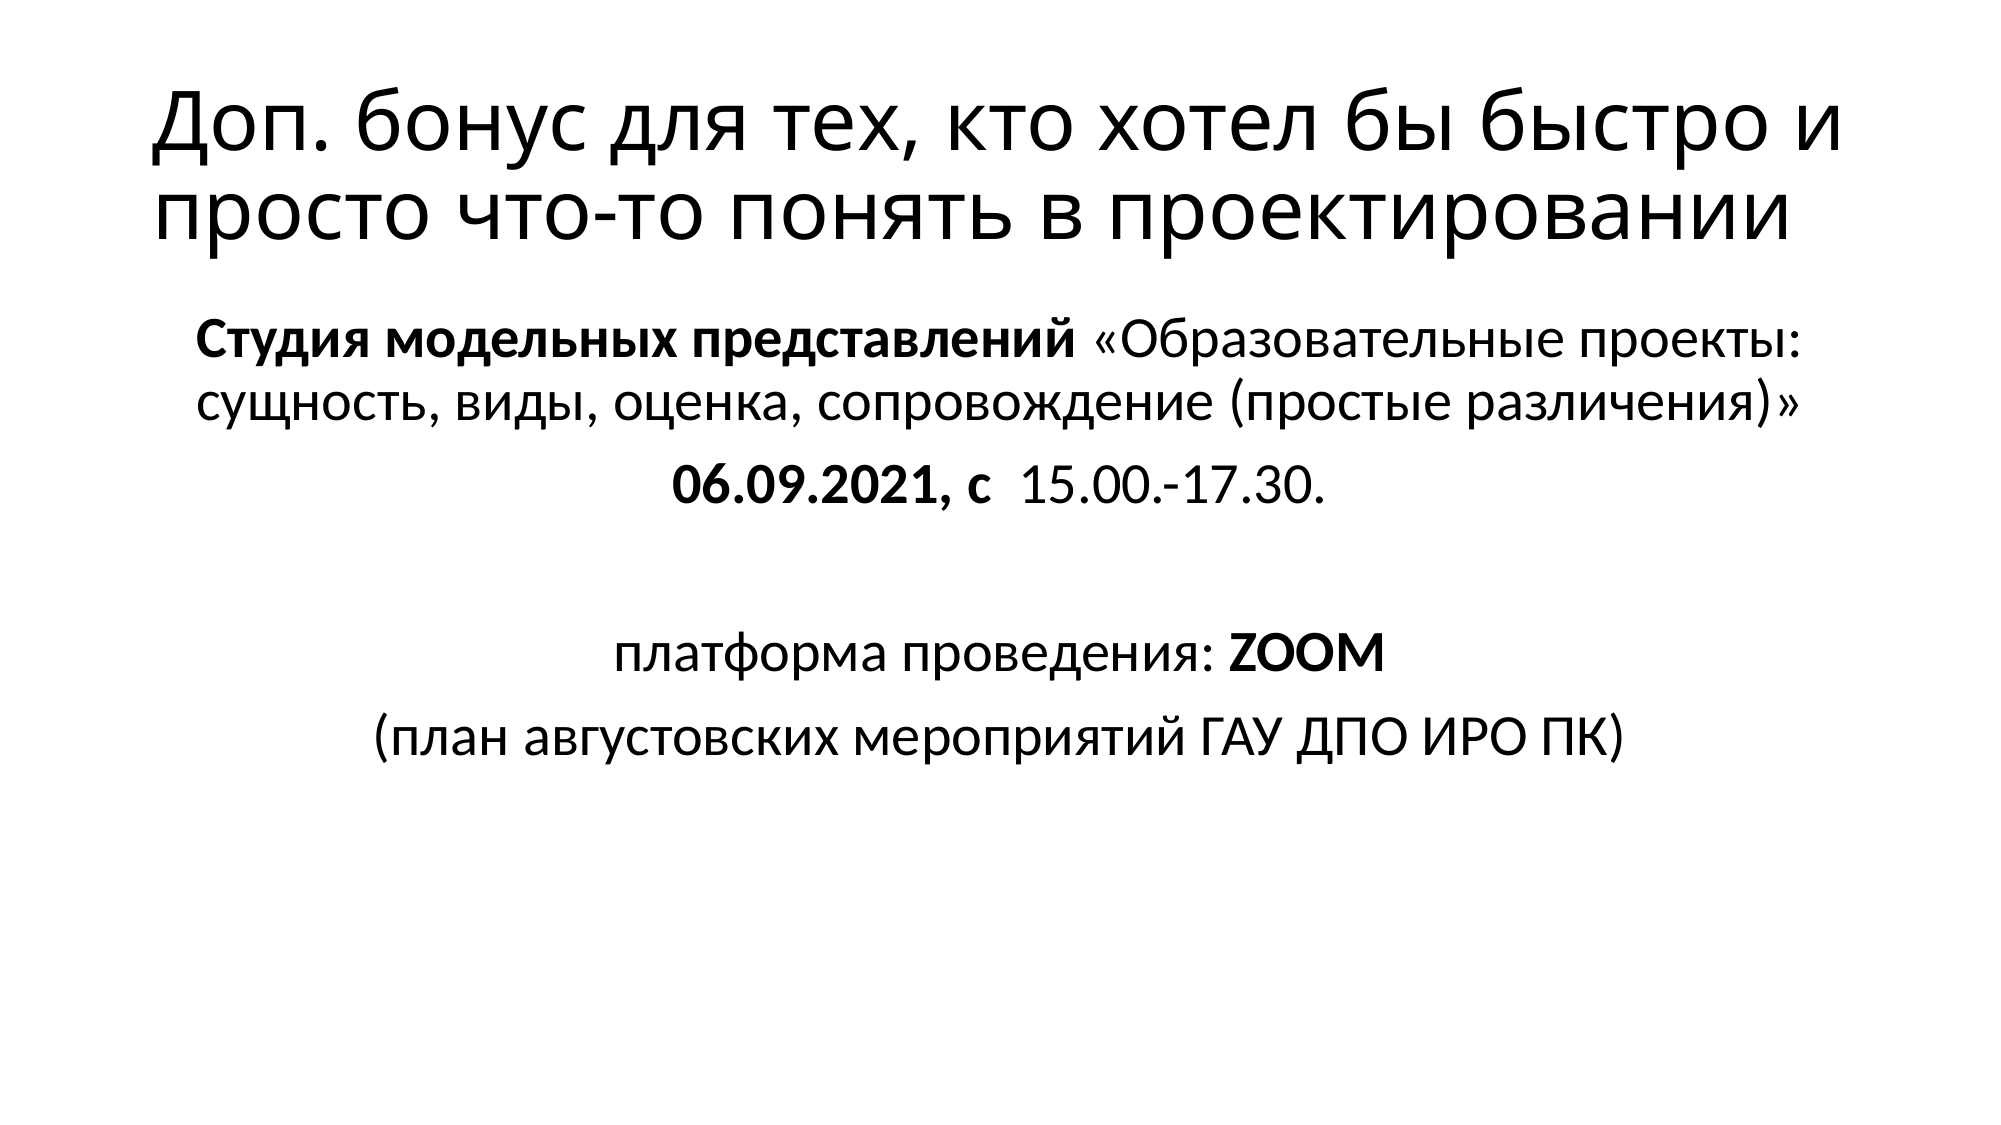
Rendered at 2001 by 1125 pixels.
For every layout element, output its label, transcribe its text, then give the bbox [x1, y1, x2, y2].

list Студия модельных представлений «Образовательные проекты: сущность, виды, оценка, сопровождение (простые различения)» 06.09.2021, с 15.00.-17.30. платформа проведения: ZOOM (план августовских мероприятий ГАУ ДПО ИРО ПК) [137, 299, 1863, 1014]
title Доп. бонус для тех, кто хотел бы быстро и просто что-то понять в проектировании [137, 59, 1863, 278]
